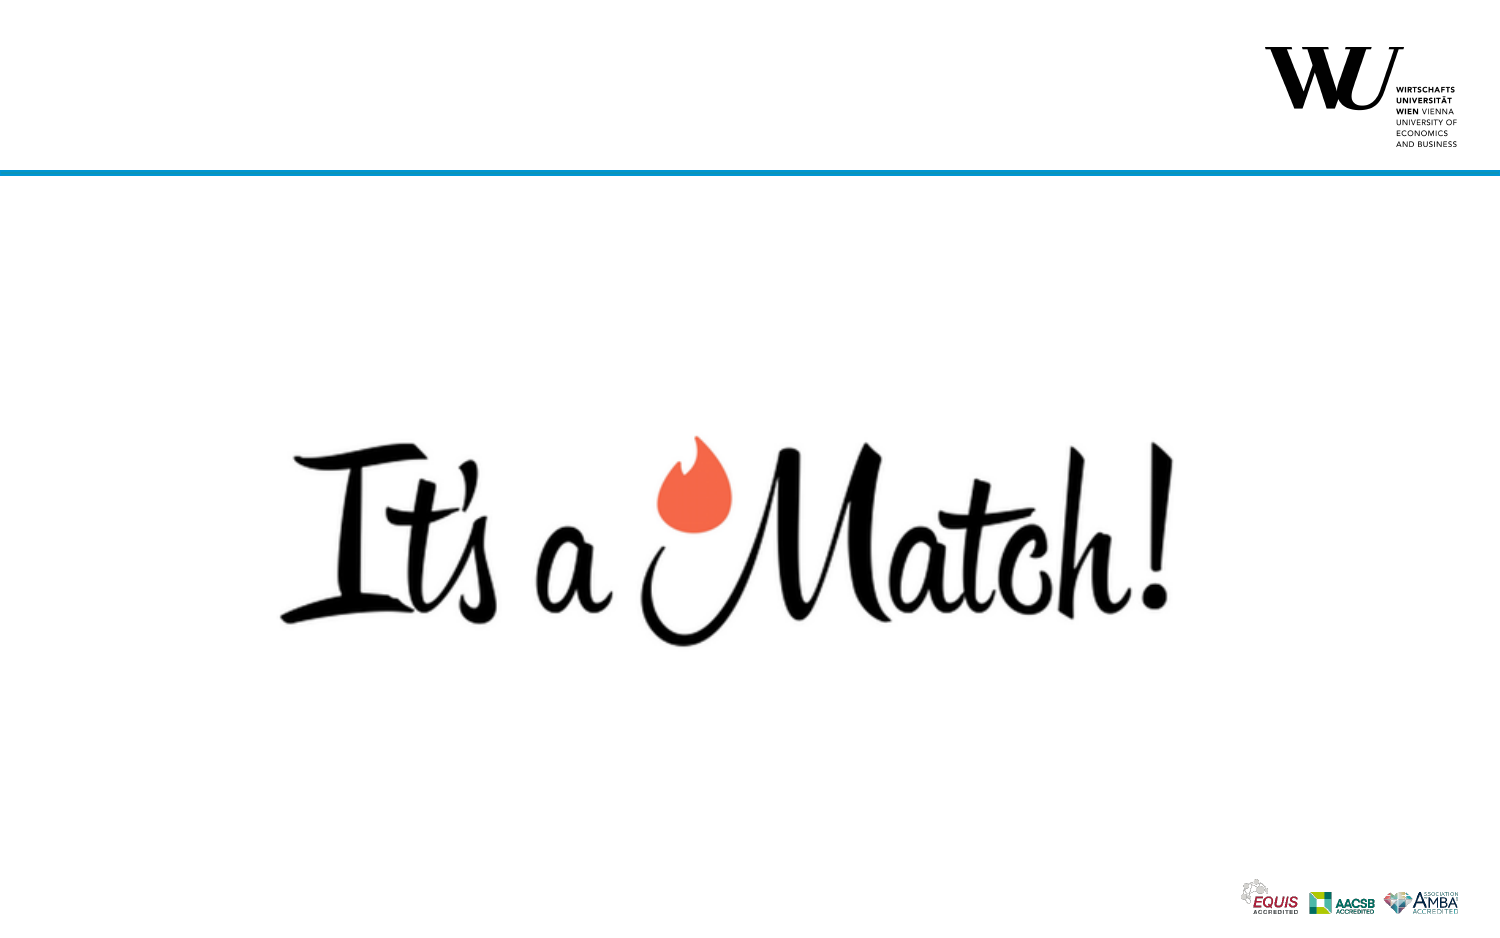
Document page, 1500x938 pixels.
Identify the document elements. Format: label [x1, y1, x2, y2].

picture [1265, 47, 1457, 149]
picture [1241, 879, 1458, 914]
picture [244, 354, 1256, 729]
